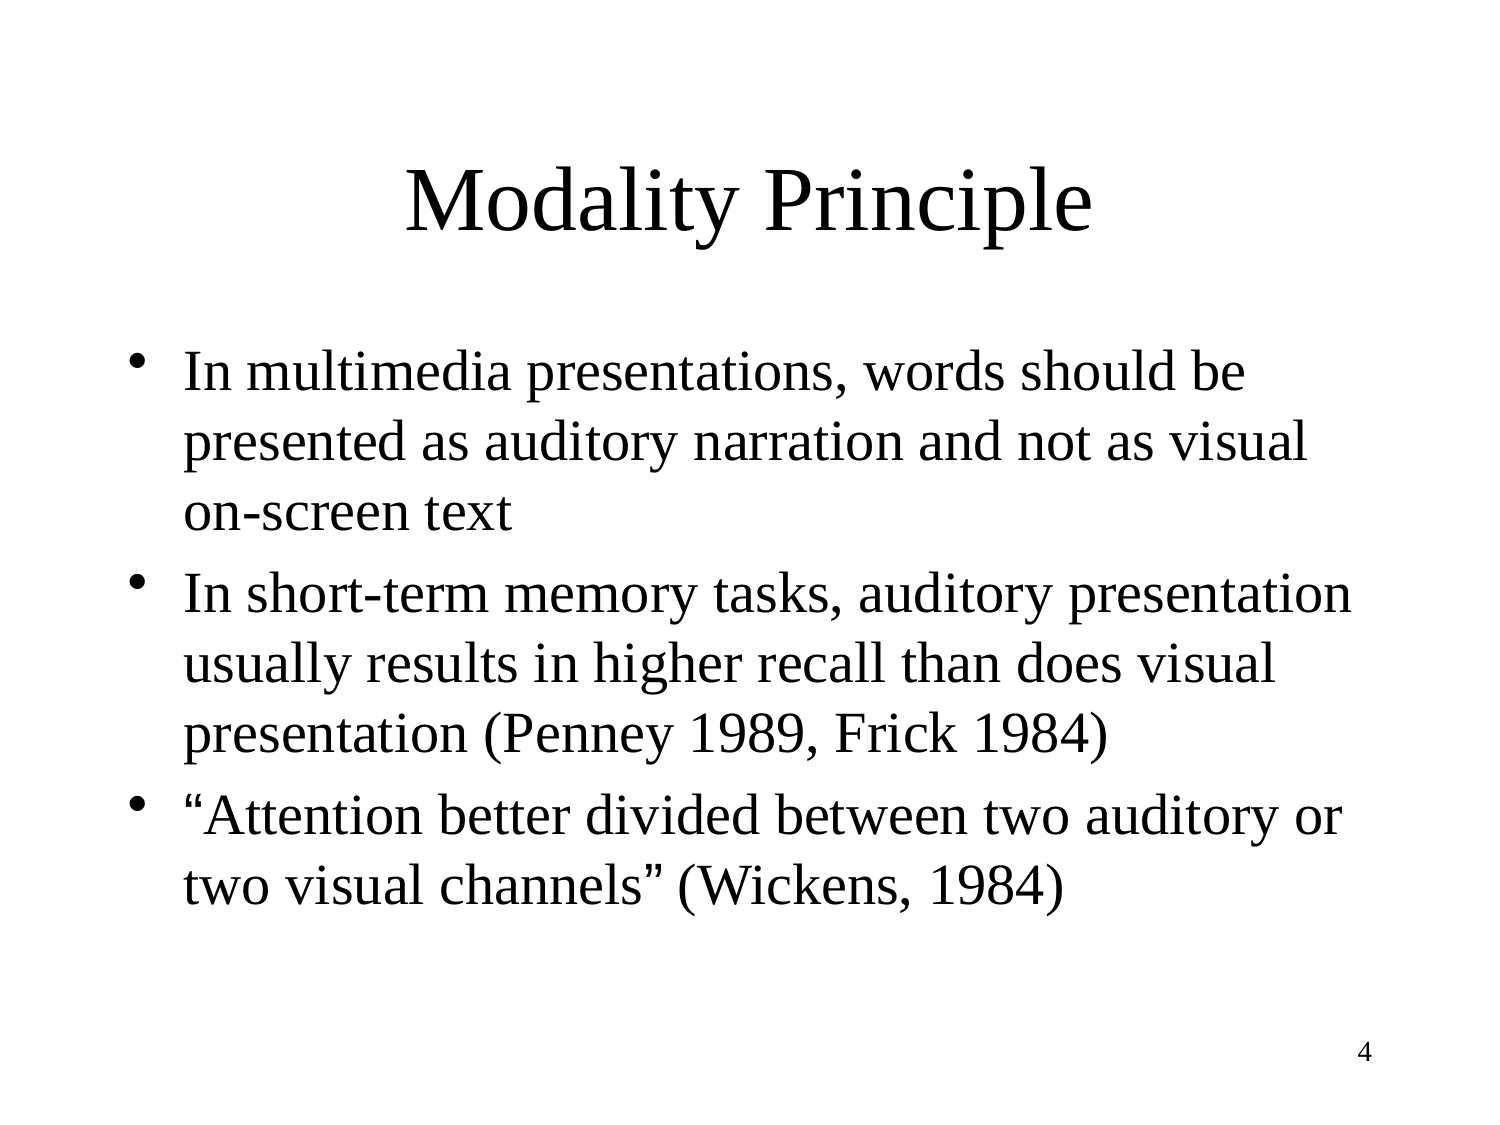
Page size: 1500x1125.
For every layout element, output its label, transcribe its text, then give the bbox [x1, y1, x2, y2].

title Modality Principle [112, 99, 1388, 288]
list In multimedia presentations, words should be presented as auditory narration and not as visual on-screen text In short-term memory tasks, auditory presentation usually results in higher recall than does visual presentation (Penney 1989, Frick 1984) “Attention better divided between two auditory or two visual channels” (Wickens, 1984) [112, 324, 1388, 1000]
slide_number 4 [1074, 1025, 1388, 1100]
